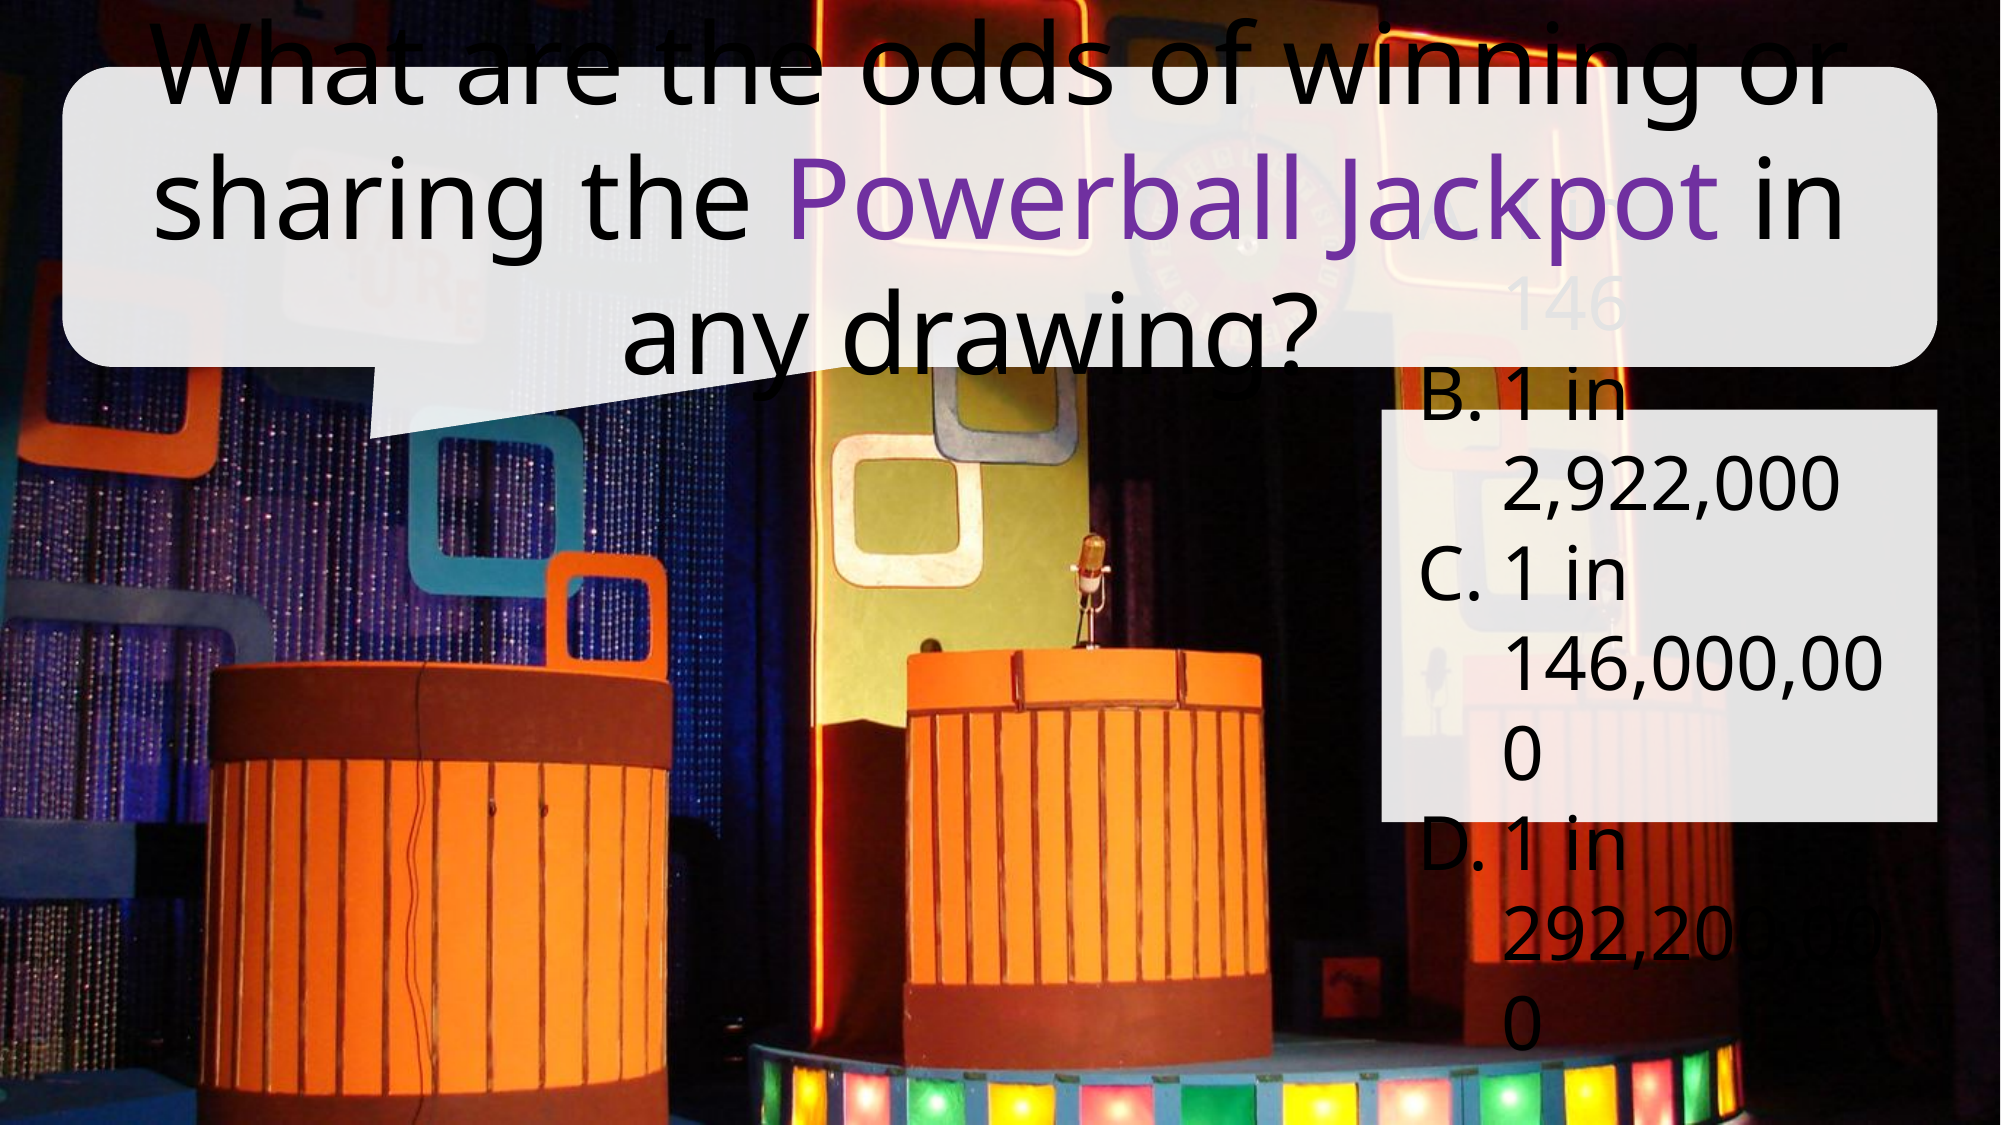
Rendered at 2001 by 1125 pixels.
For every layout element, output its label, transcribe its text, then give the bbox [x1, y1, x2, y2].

text_box 1 in 146,000 1 in 2,922,000 1 in 146,000,000 1 in 292,200,000 [1381, 409, 1938, 823]
text_box What are the odds of winning or sharing the Powerball Jackpot in any drawing? [61, 65, 1939, 440]
picture [0, 0, 2001, 1125]
